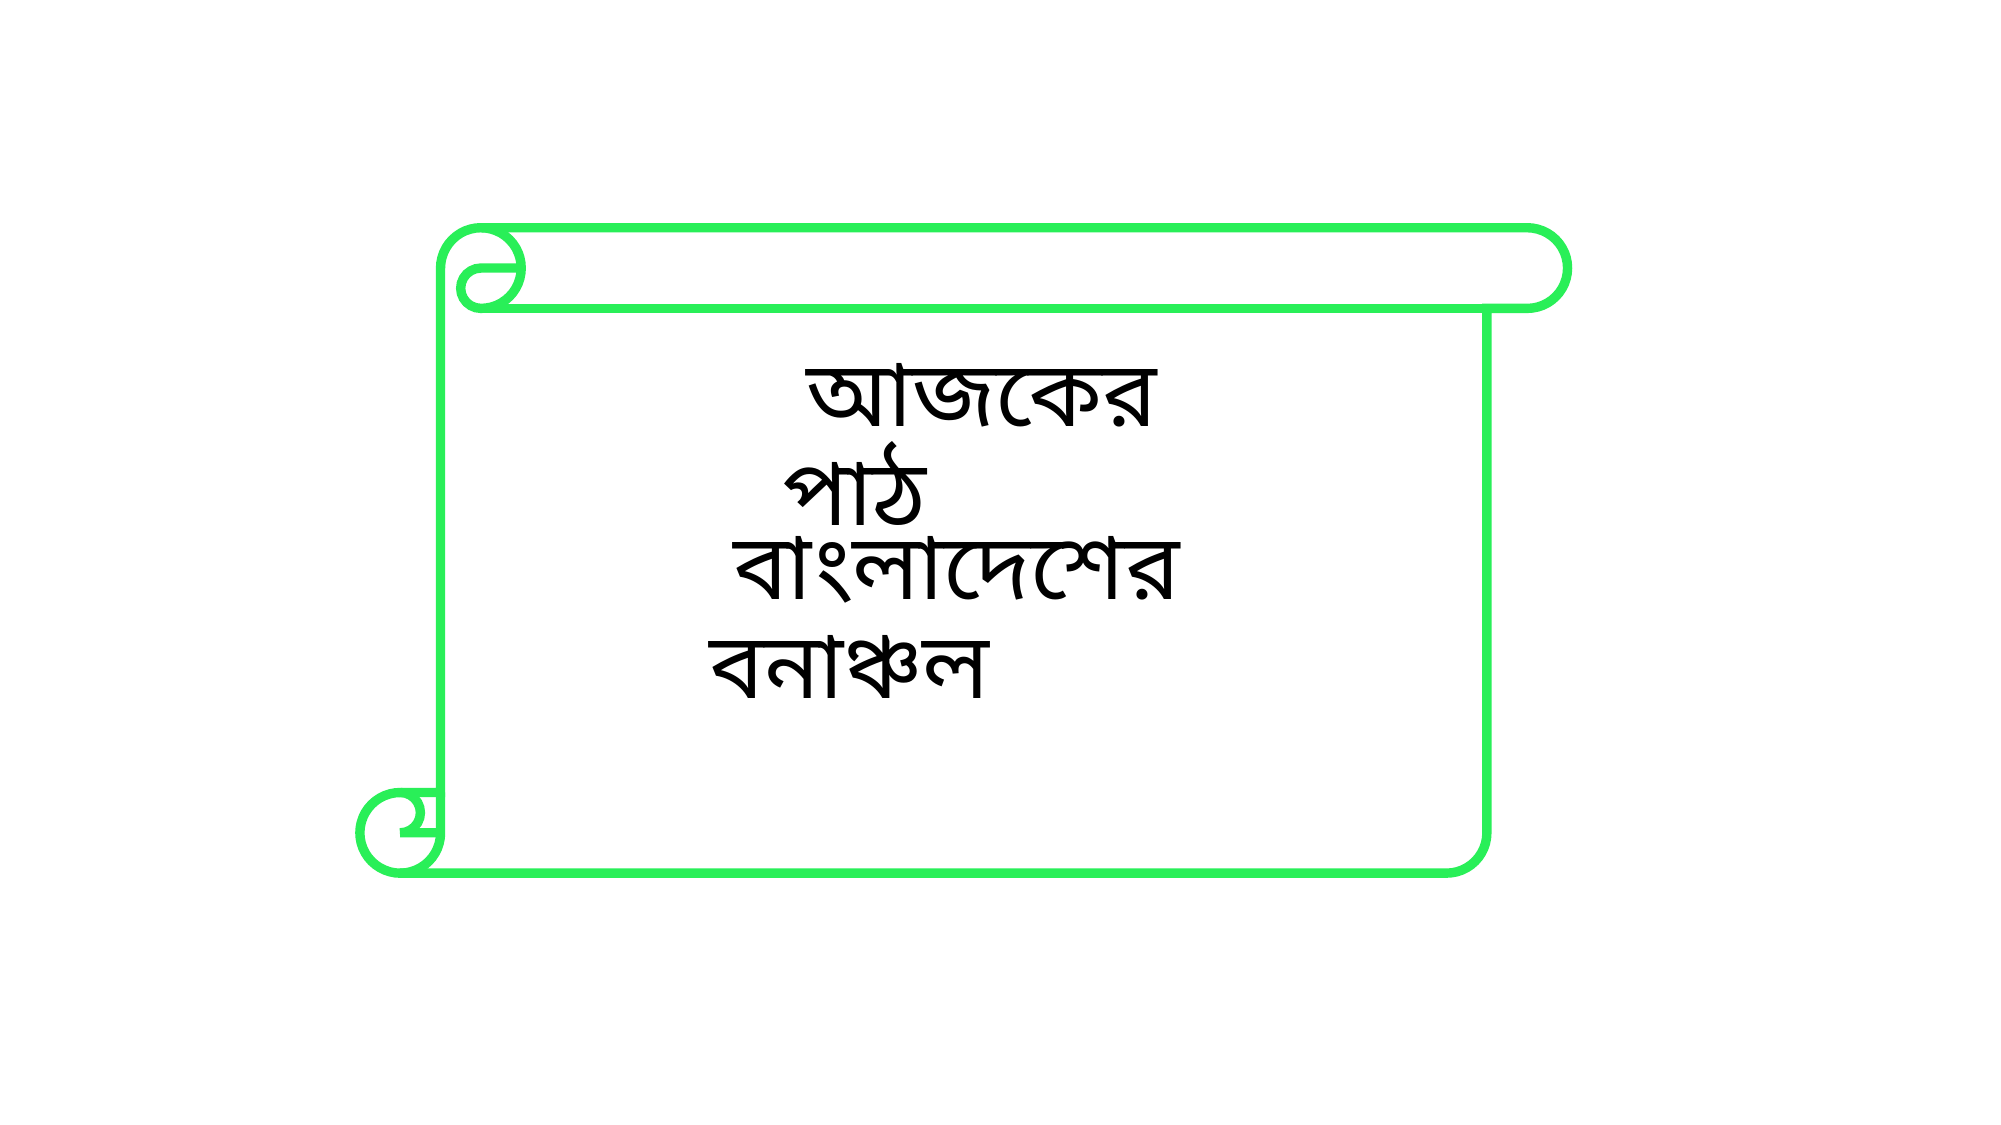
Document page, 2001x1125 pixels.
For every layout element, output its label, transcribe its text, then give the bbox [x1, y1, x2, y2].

text_box [359, 227, 1568, 874]
text_box বাংলাদেশের বনাঞ্চল [694, 510, 1402, 728]
text_box আজকের পাঠ [768, 337, 1259, 510]
